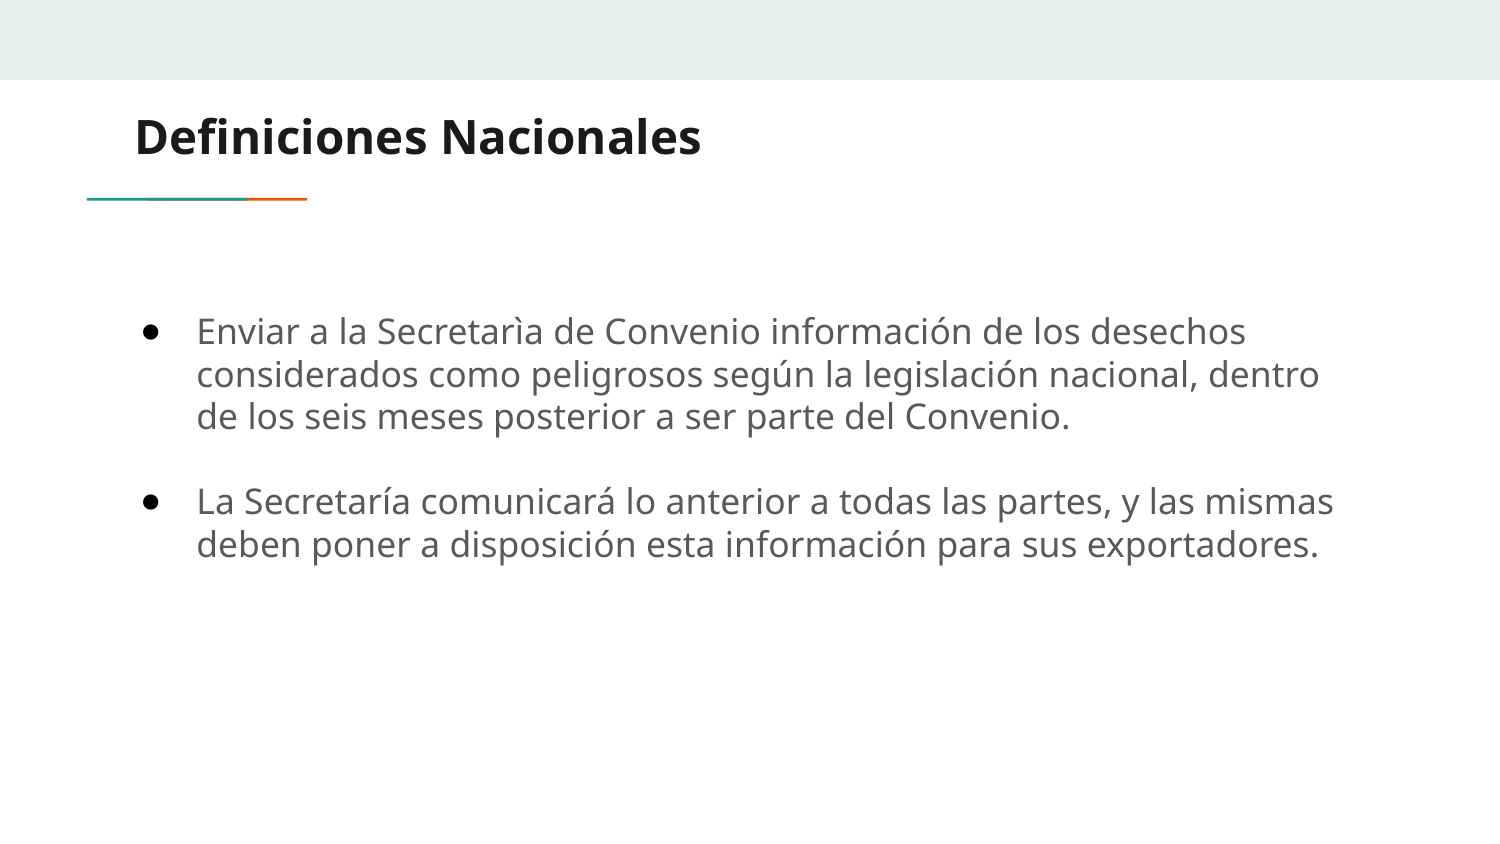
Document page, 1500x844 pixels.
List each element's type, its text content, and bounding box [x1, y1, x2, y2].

title Definiciones Nacionales [119, 92, 1381, 180]
list Enviar a la Secretarìa de Convenio información de los desechos considerados como peligrosos según la legislación nacional, dentro de los seis meses posterior a ser parte del Convenio. La Secretaría comunicará lo anterior a todas las partes, y las mismas deben poner a disposición esta información para sus exportadores. [106, 293, 1368, 665]
